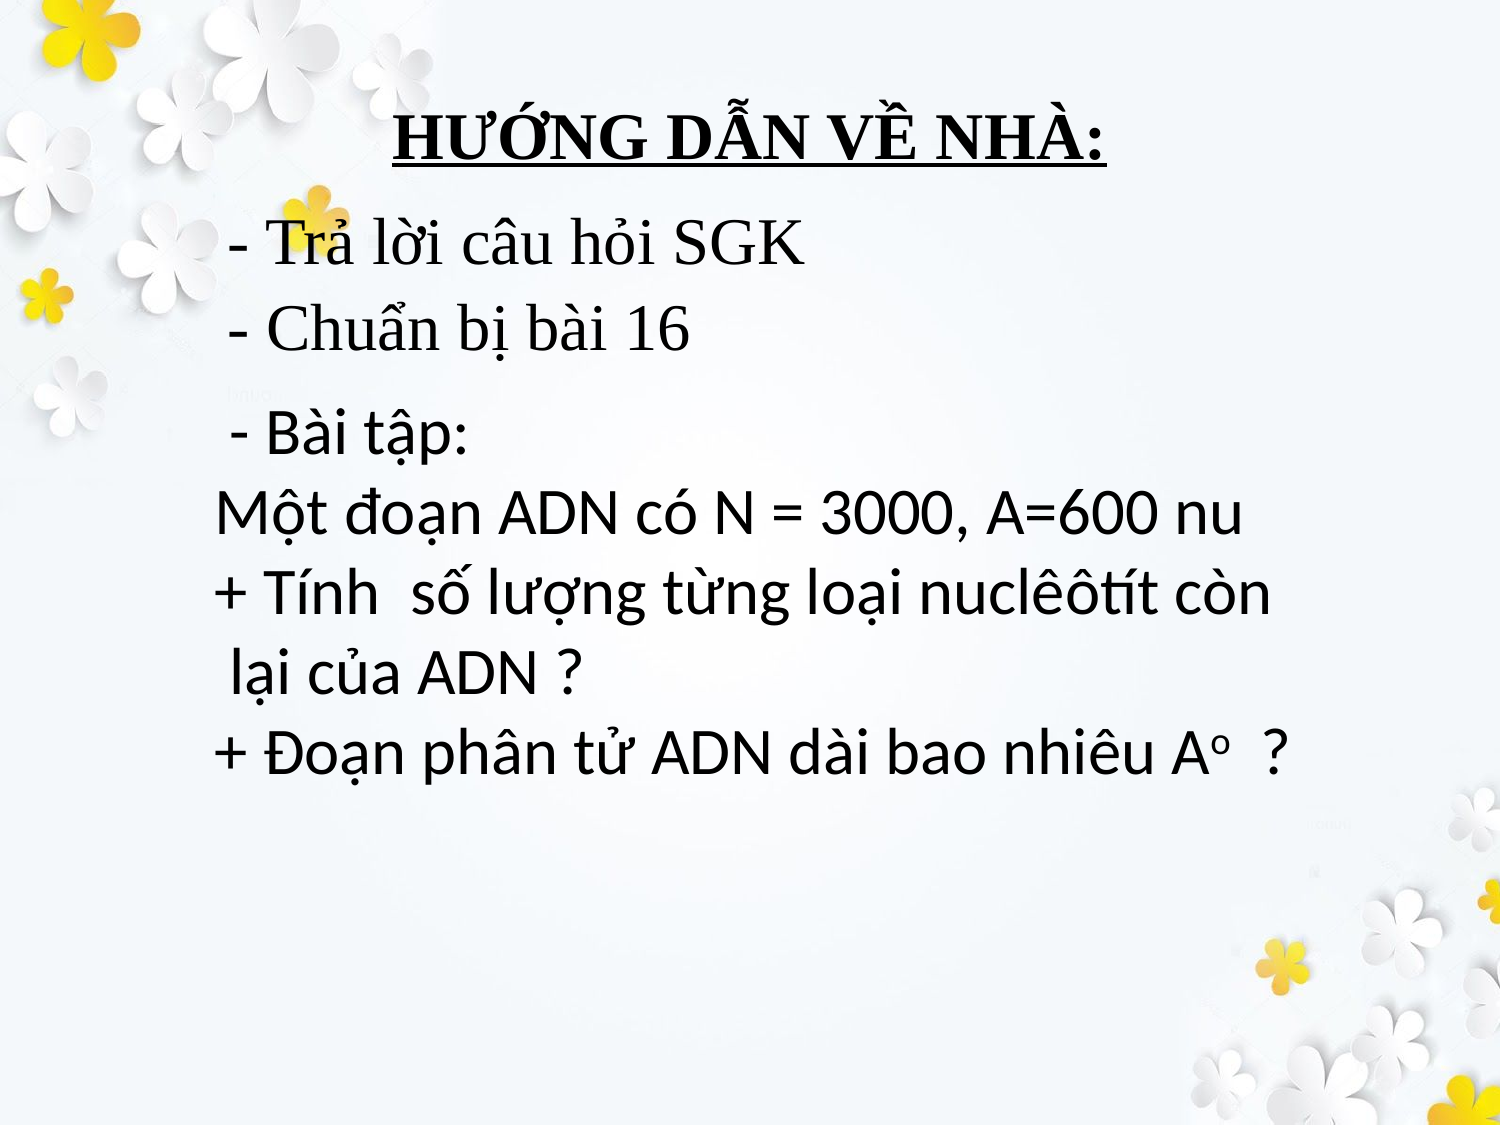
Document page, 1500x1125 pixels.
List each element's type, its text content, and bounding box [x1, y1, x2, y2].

subtitle - Trả lời câu hỏi SGK - Chuẩn bị bài 16 [212, 200, 1263, 224]
picture [0, 0, 1500, 1125]
text_box - Bài tập: Một đoạn ADN có N = 3000, A=600 nu + Tính số lượng từng loại nuclêôtít còn lại của ADN ? + Đoạn phân tử ADN dài bao nhiêu Ao ? [199, 224, 1500, 950]
title HƯỚNG DẪN VỀ NHÀ: [112, 64, 1388, 200]
